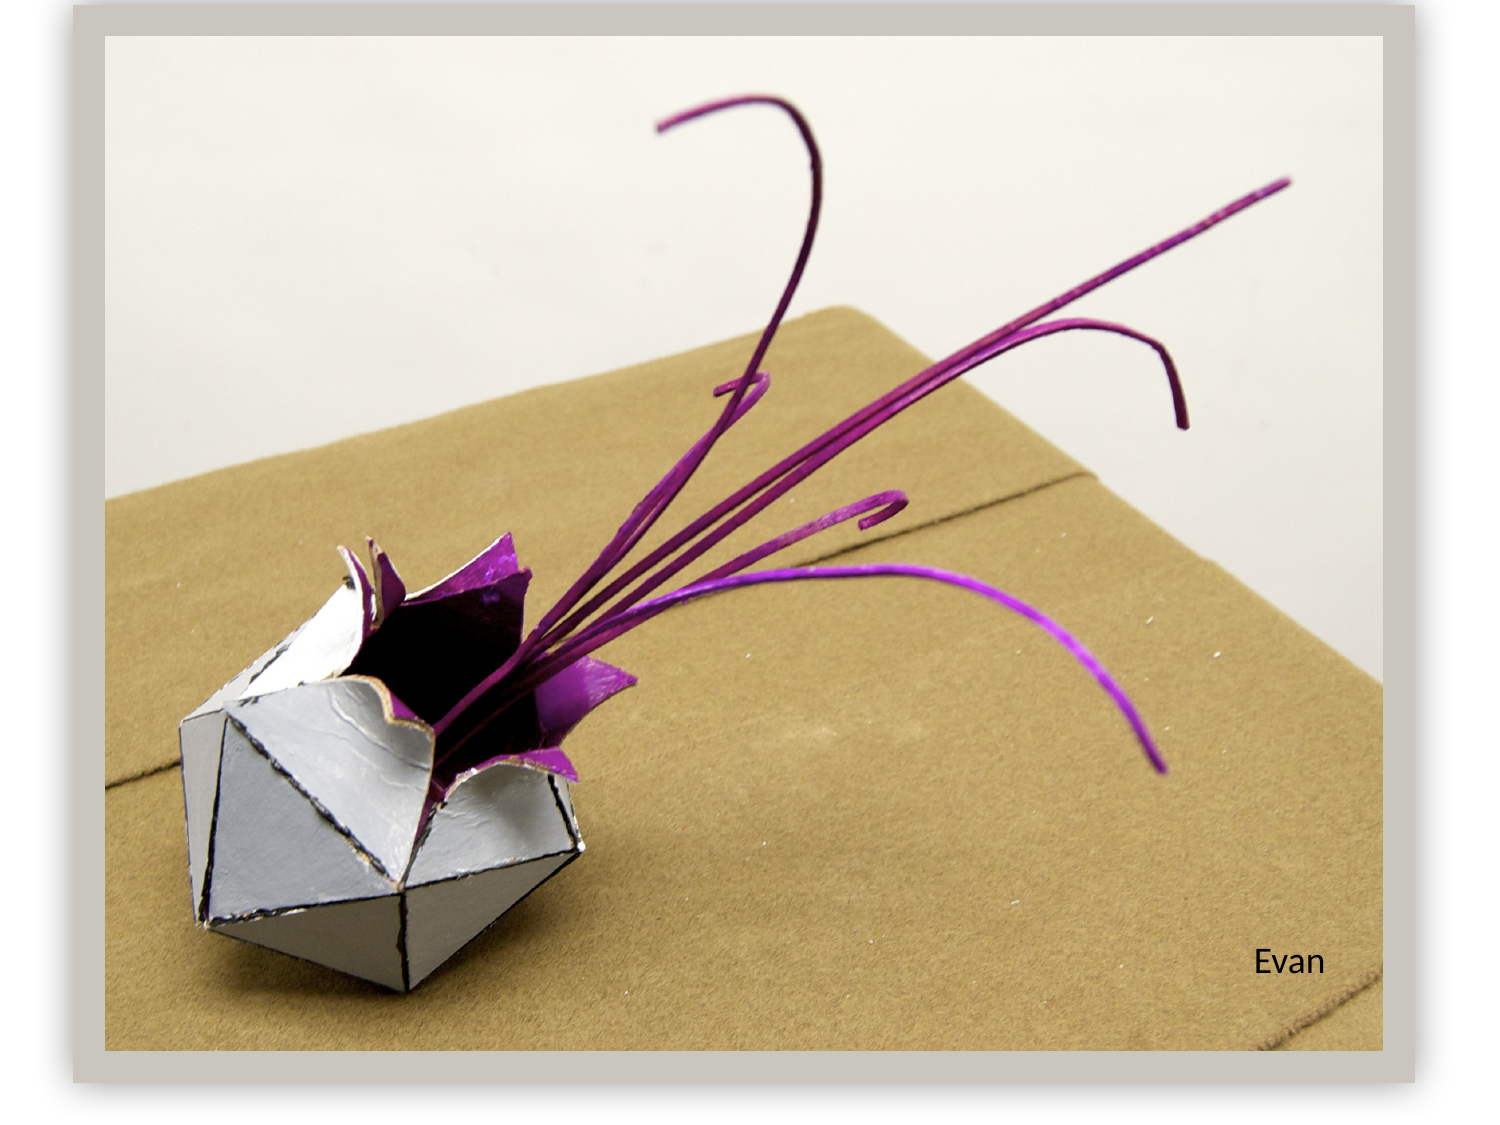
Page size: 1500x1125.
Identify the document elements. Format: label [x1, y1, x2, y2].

picture [104, 36, 1384, 1052]
